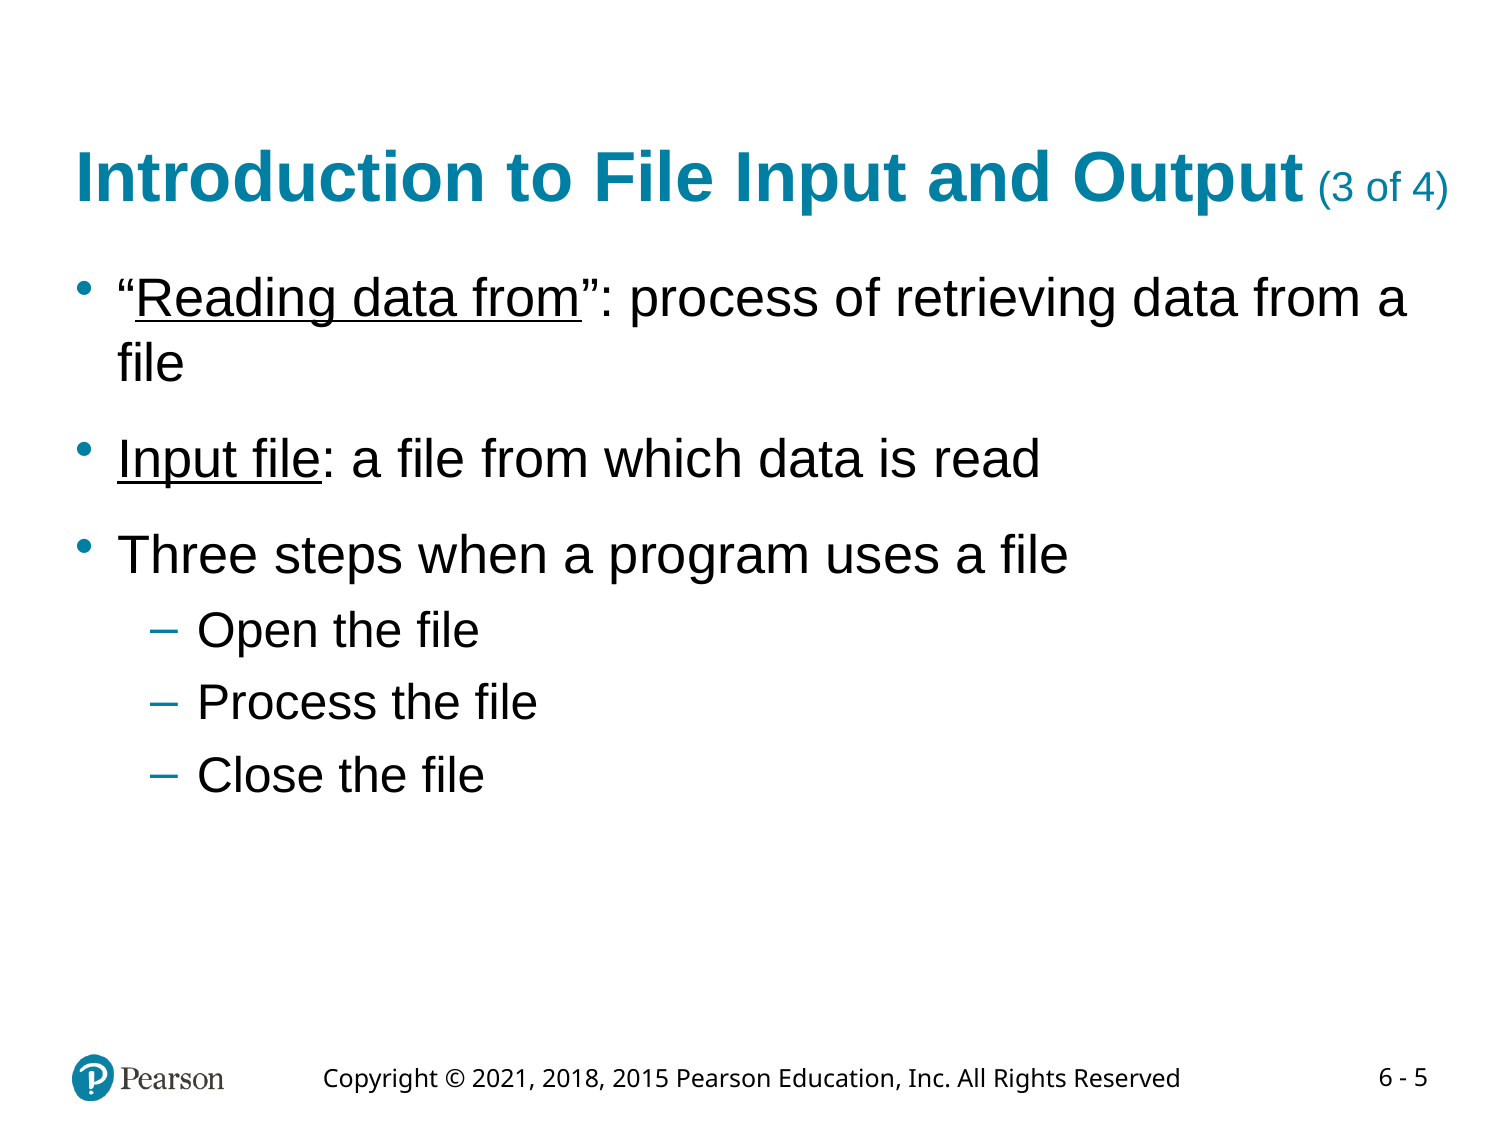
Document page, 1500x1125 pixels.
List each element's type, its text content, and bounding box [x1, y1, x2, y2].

title Introduction to File Input and Output (3 of 4) [75, 35, 1463, 216]
picture [99, 1054, 224, 1101]
picture [72, 1054, 89, 1072]
list “Reading data from”: process of retrieving data from a file Input file: a file from which data is read Three steps when a program uses a file Open the file Process the file Close the file [75, 262, 1425, 1005]
picture [72, 1087, 83, 1101]
picture [81, 1064, 107, 1089]
